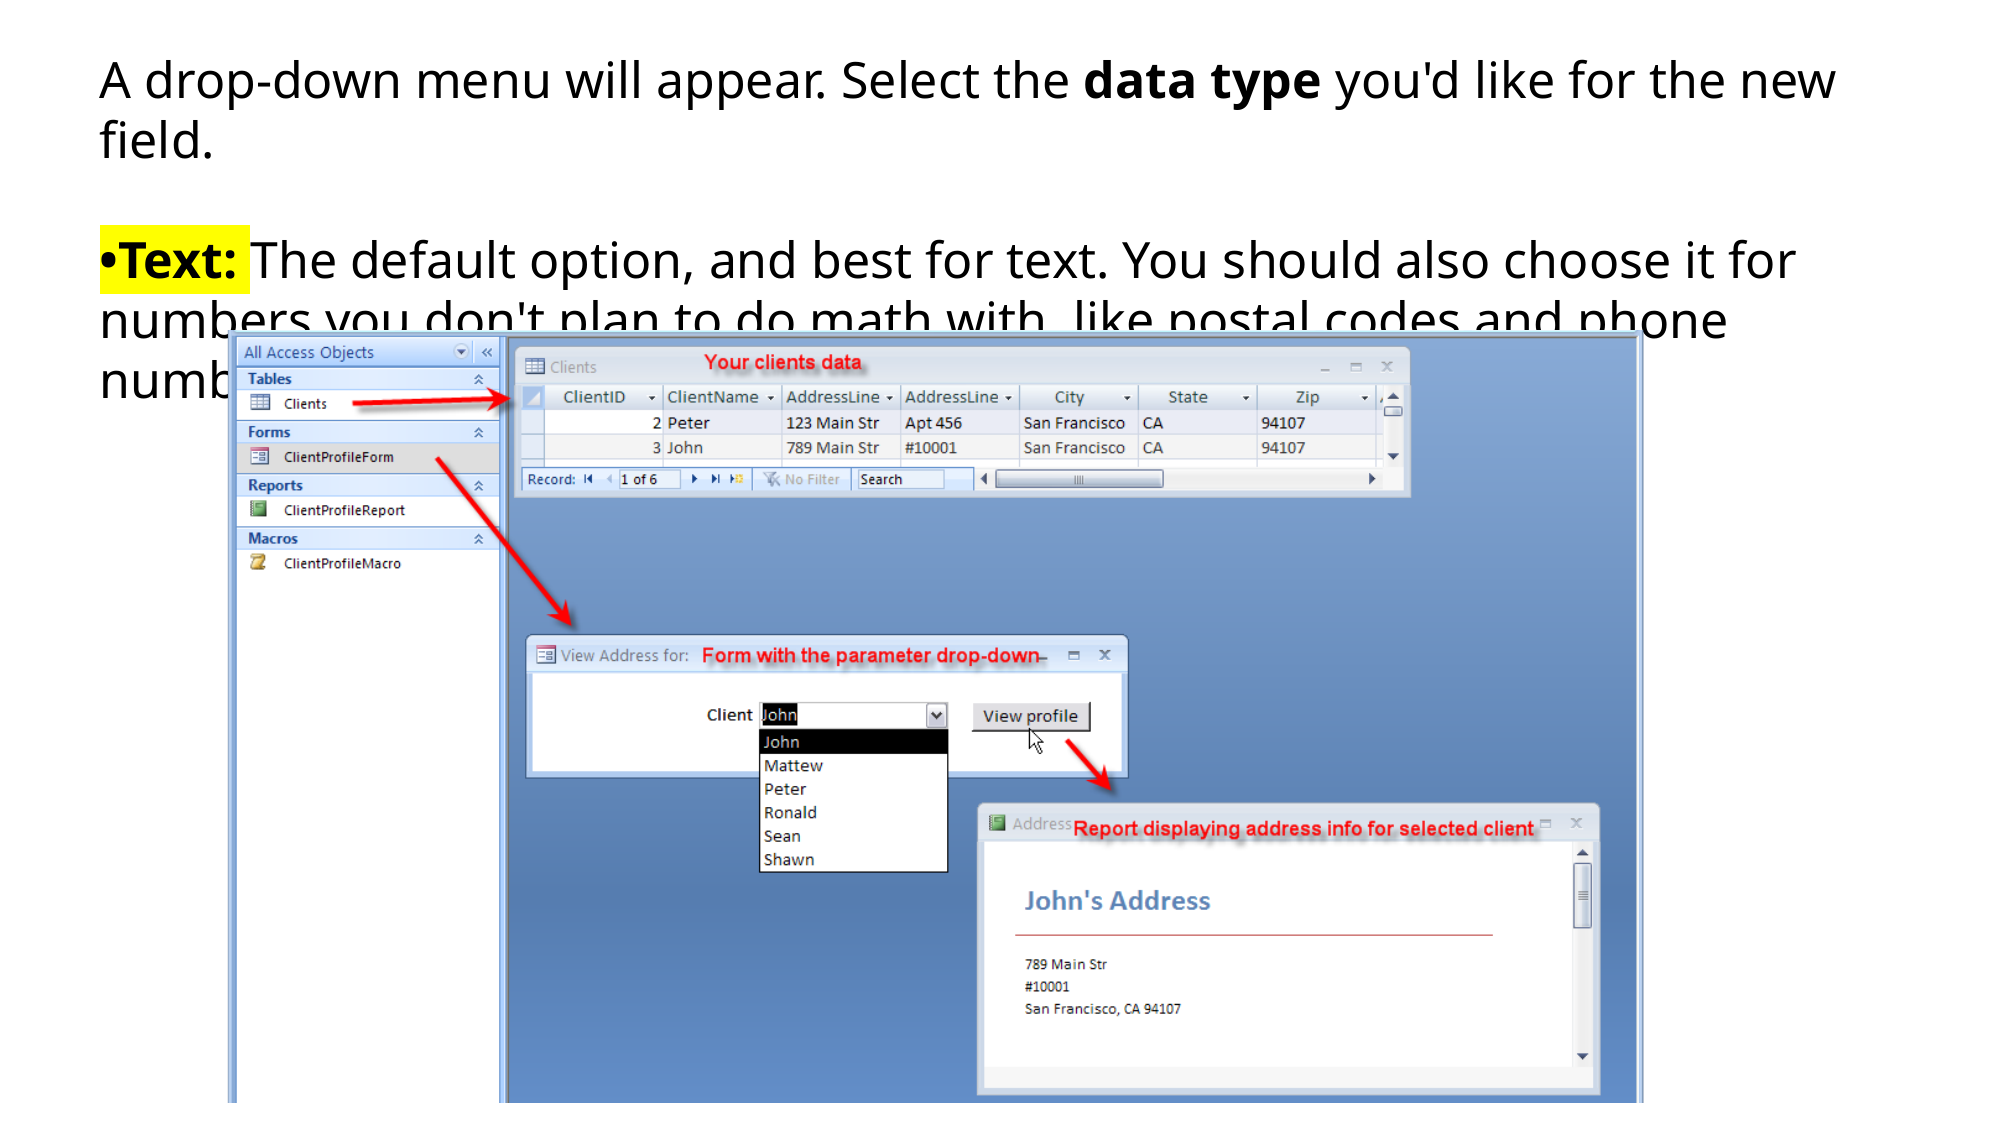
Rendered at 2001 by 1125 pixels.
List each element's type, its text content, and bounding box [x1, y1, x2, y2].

picture [227, 330, 1644, 1103]
text_box A drop-down menu will appear. Select the data type you'd like for the new field. •Text: The default option, and best for text. You should also choose it for numbers you don't plan to do math with, like postal codes and phone numbers. [84, 41, 1862, 417]
